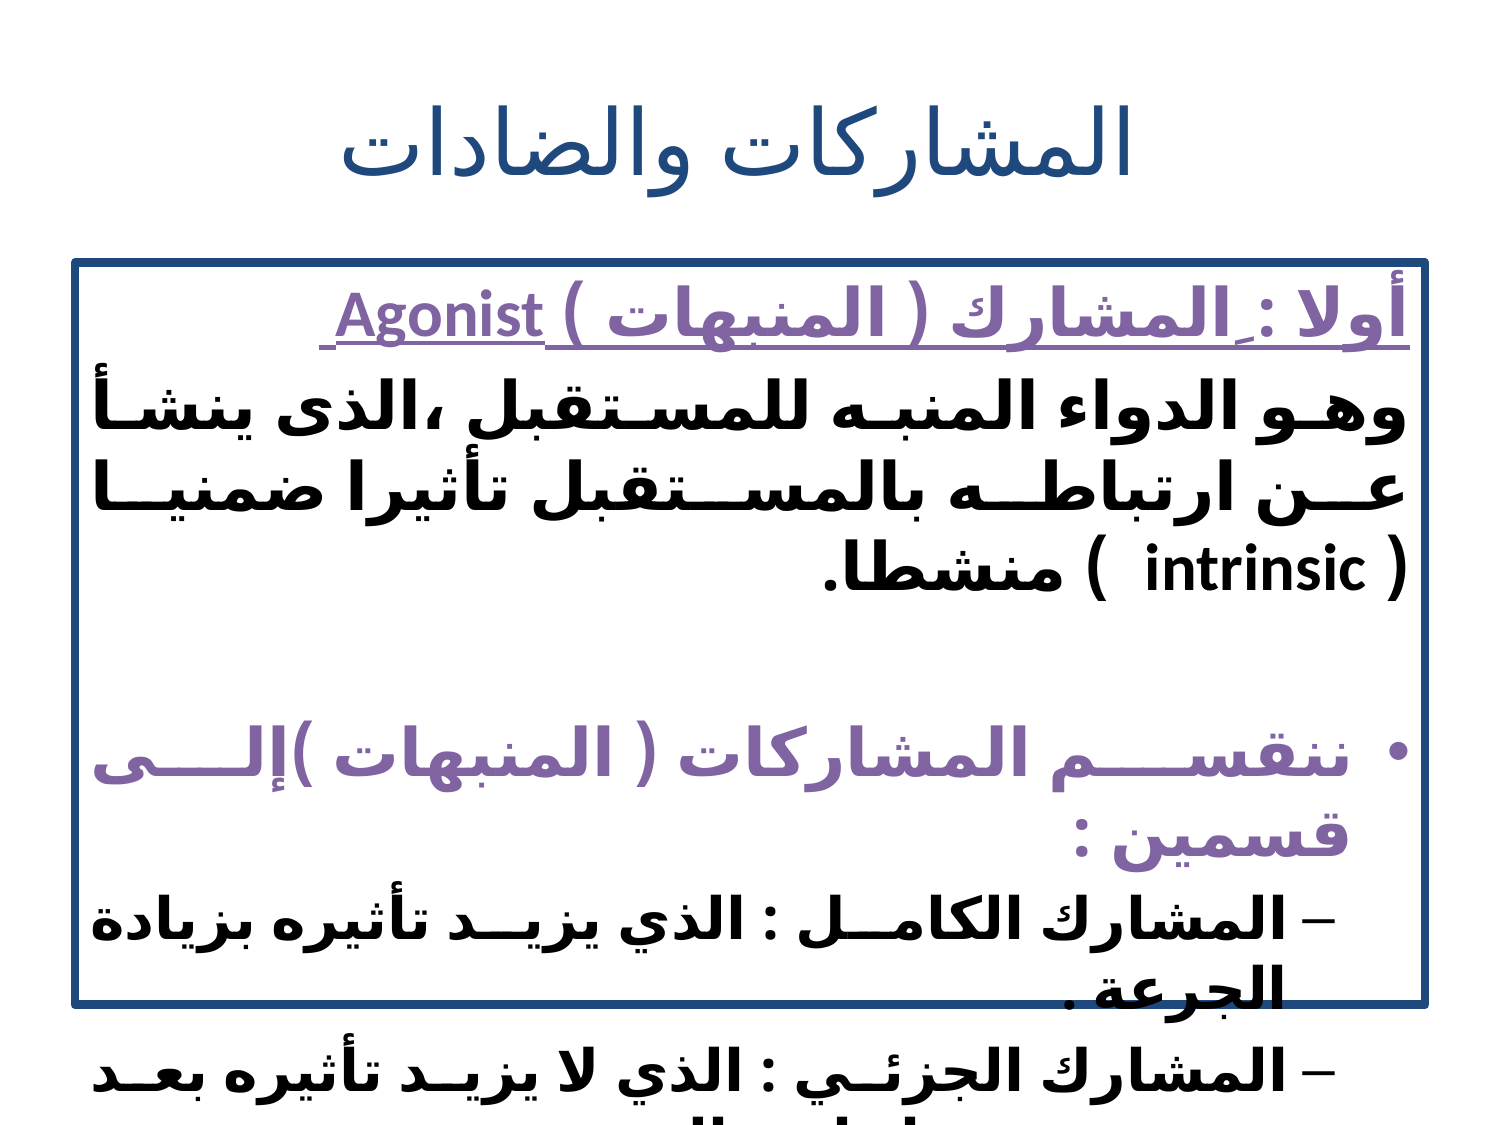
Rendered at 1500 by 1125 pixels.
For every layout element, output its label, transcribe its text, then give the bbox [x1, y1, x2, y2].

title المشاركات والضادات [75, 45, 1425, 233]
list أولا : ِالمشارك ( المنبهات ) Agonist وهو الدواء المنبه للمستقبل ،الذى ينشأ عن ارتباطه بالمستقبل تأثيرا ضمنيا ( intrinsic ) منشطا. ننقسم المشاركات ( المنبهات )إلى قسمين : المشارك الكامل : الذي يزيد تأثيره بزيادة الجرعة . المشارك الجزئي : الذي لا يزيد تأثيره بعد حد معين مهما زادت الجرعة. [75, 262, 1425, 1005]
